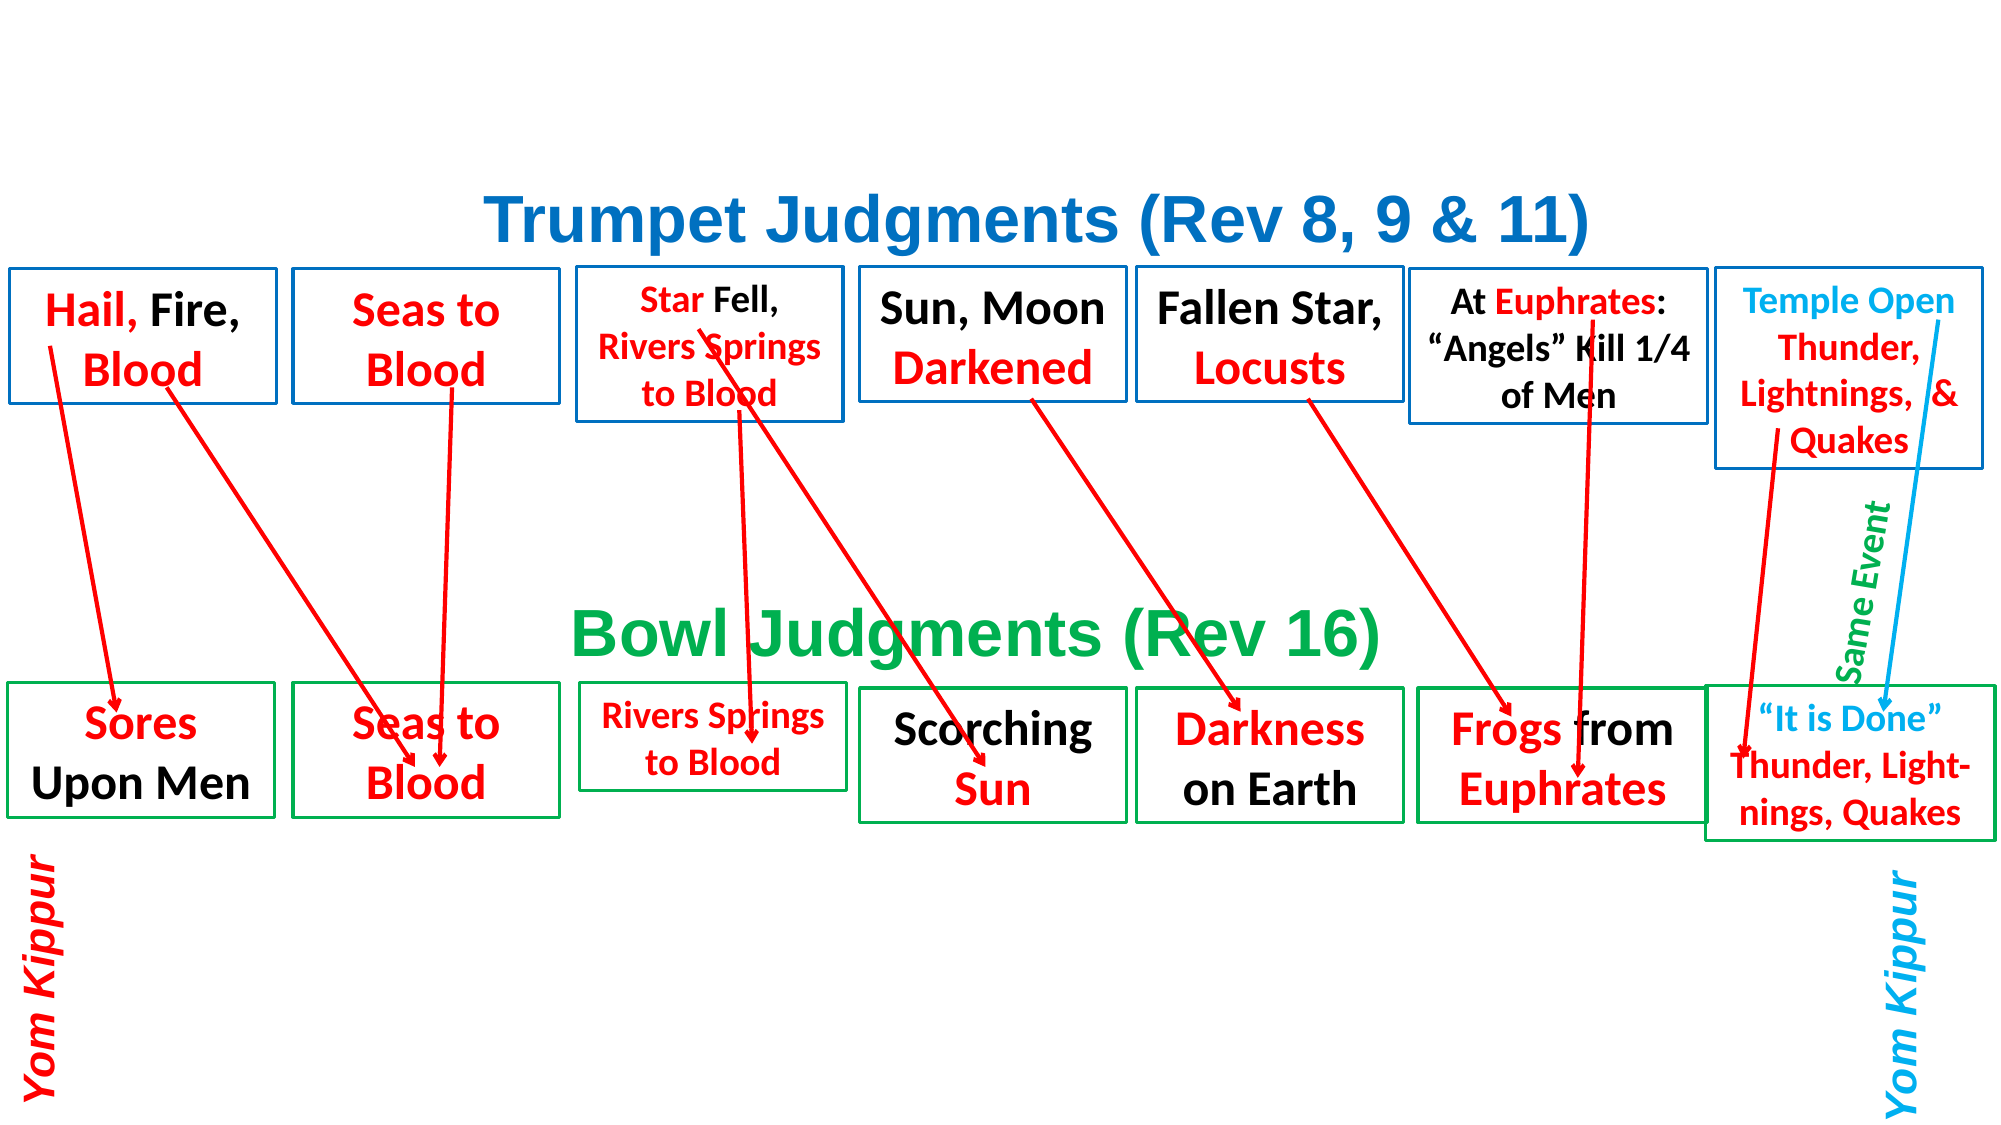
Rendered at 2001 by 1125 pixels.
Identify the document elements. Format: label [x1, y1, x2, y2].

text_box [1864, 845, 1933, 1125]
text_box [7, 266, 1996, 841]
text_box [2, 829, 71, 1122]
text_box [426, 168, 1650, 264]
